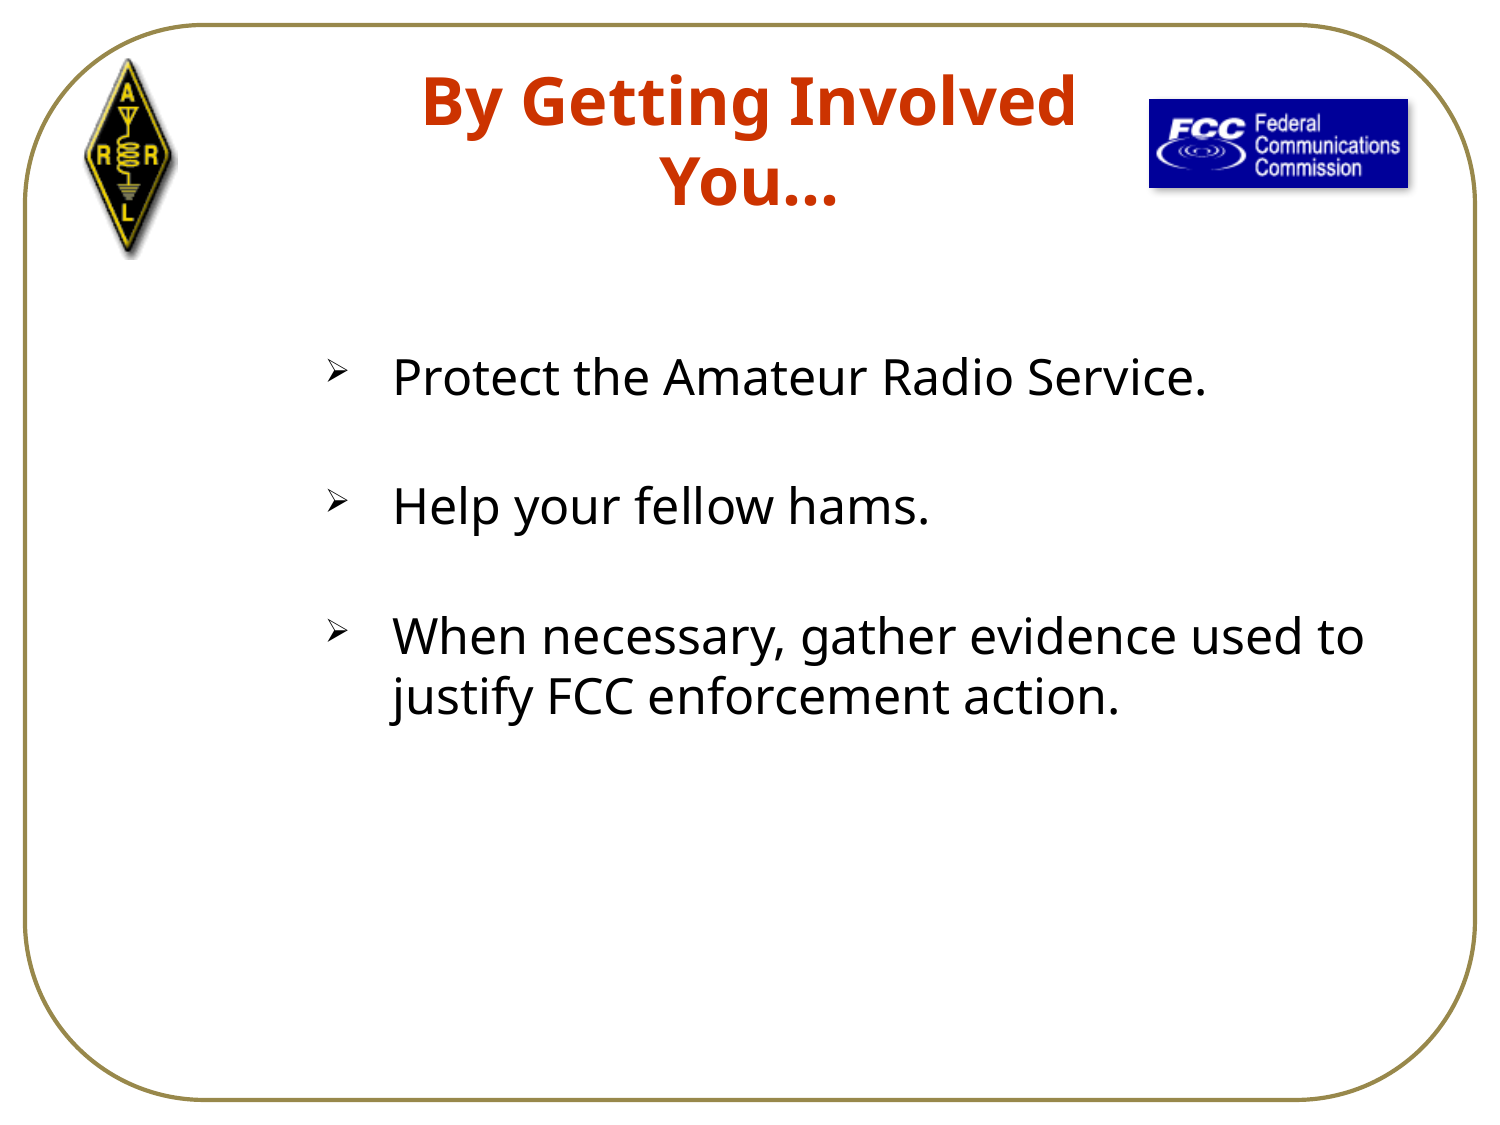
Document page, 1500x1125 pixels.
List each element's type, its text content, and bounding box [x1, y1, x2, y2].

text_box [22, 177, 1478, 1103]
text_box [117, 22, 1383, 45]
title By Getting Involved You… [24, 45, 1475, 233]
picture [1149, 99, 1408, 188]
picture [74, 49, 178, 260]
